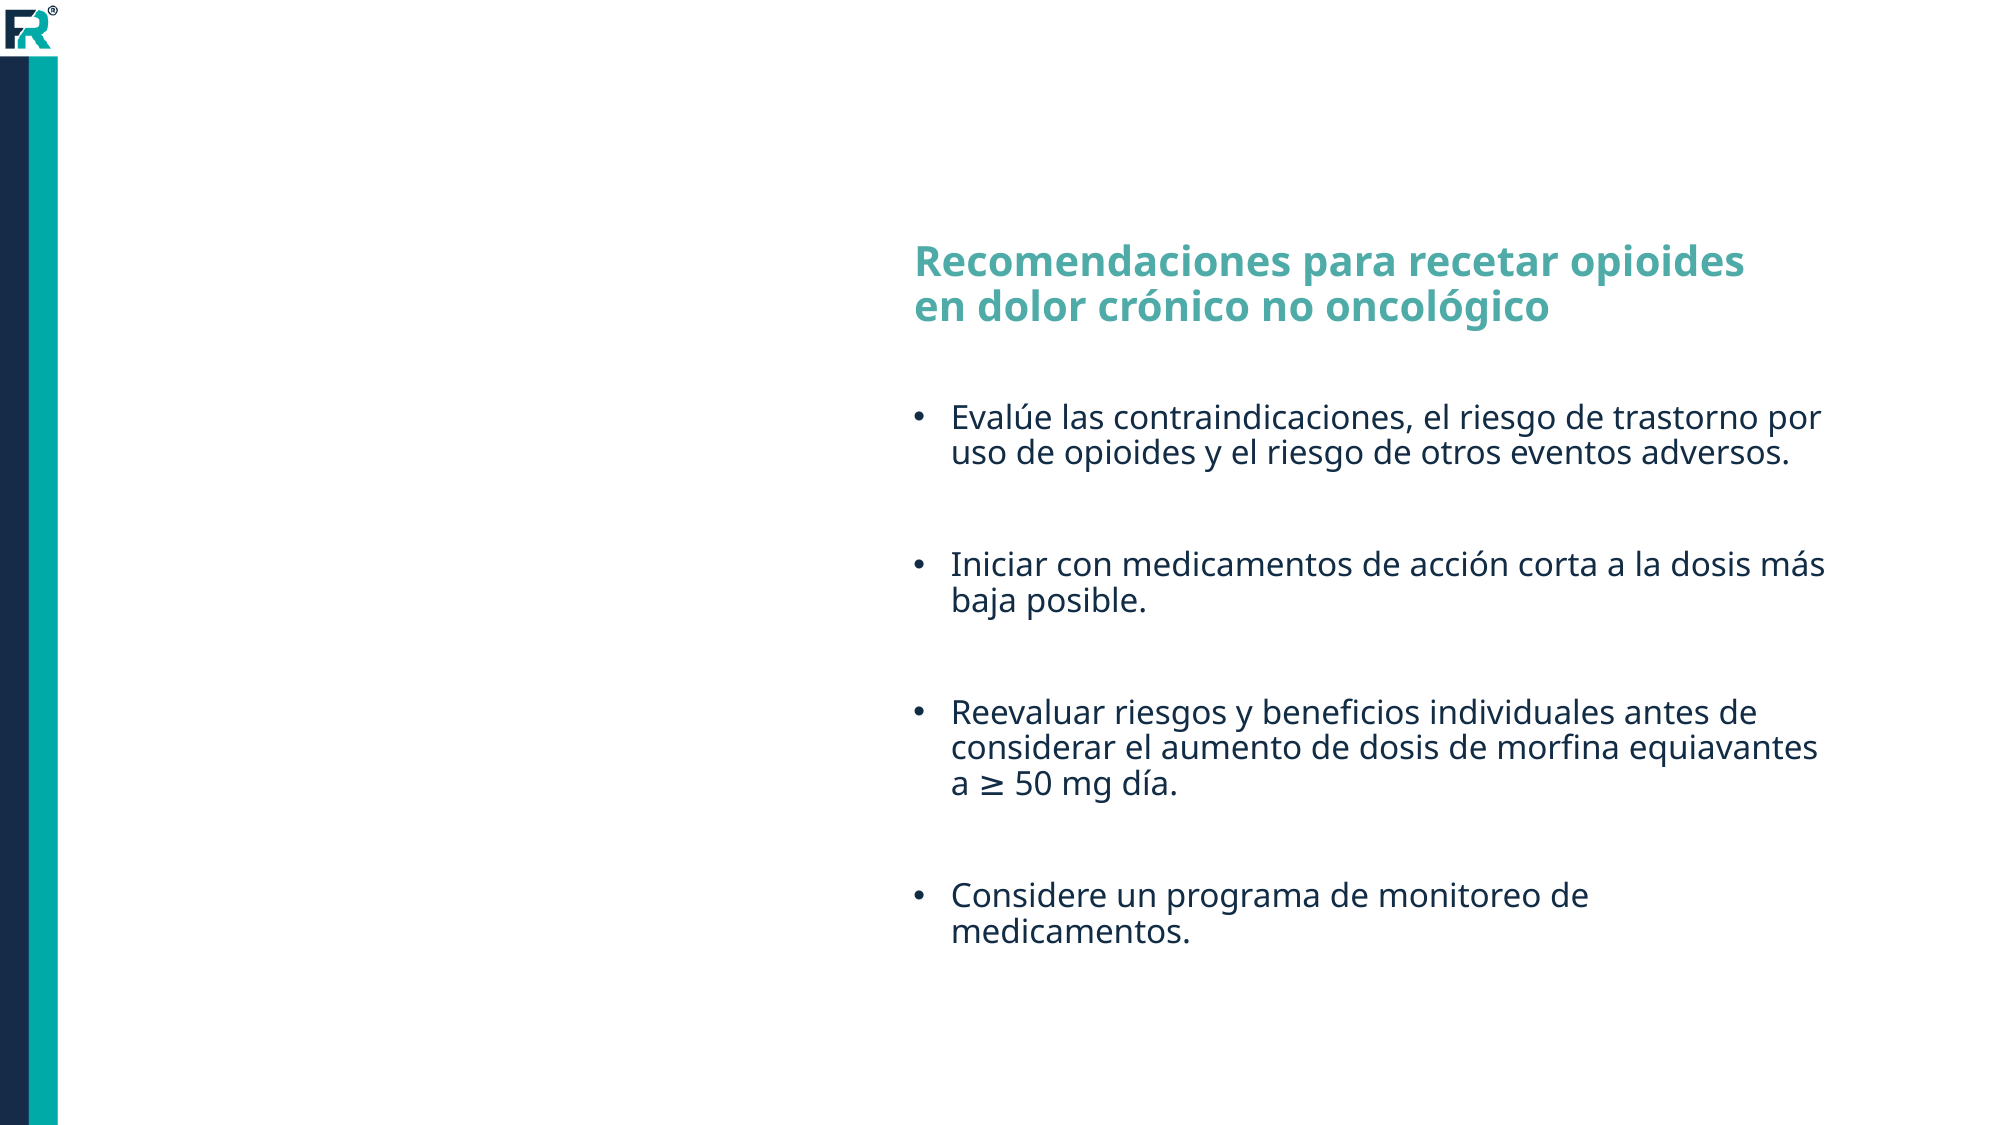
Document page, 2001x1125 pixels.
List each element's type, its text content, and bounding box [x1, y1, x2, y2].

title Recomendaciones para recetar opioides en dolor crónico no oncológico [899, 180, 1929, 390]
list Evalúe las contraindicaciones, el riesgo de trastorno por uso de opioides y el riesgo de otros eventos adversos. Iniciar con medicamentos de acción corta a la dosis más baja posible. Reevaluar riesgos y beneficios individuales antes de considerar el aumento de dosis de morfina equiavantes a ≥ 50 mg día. Considere un programa de monitoreo de medicamentos. [823, 393, 1853, 1000]
picture [0, 0, 2001, 1125]
